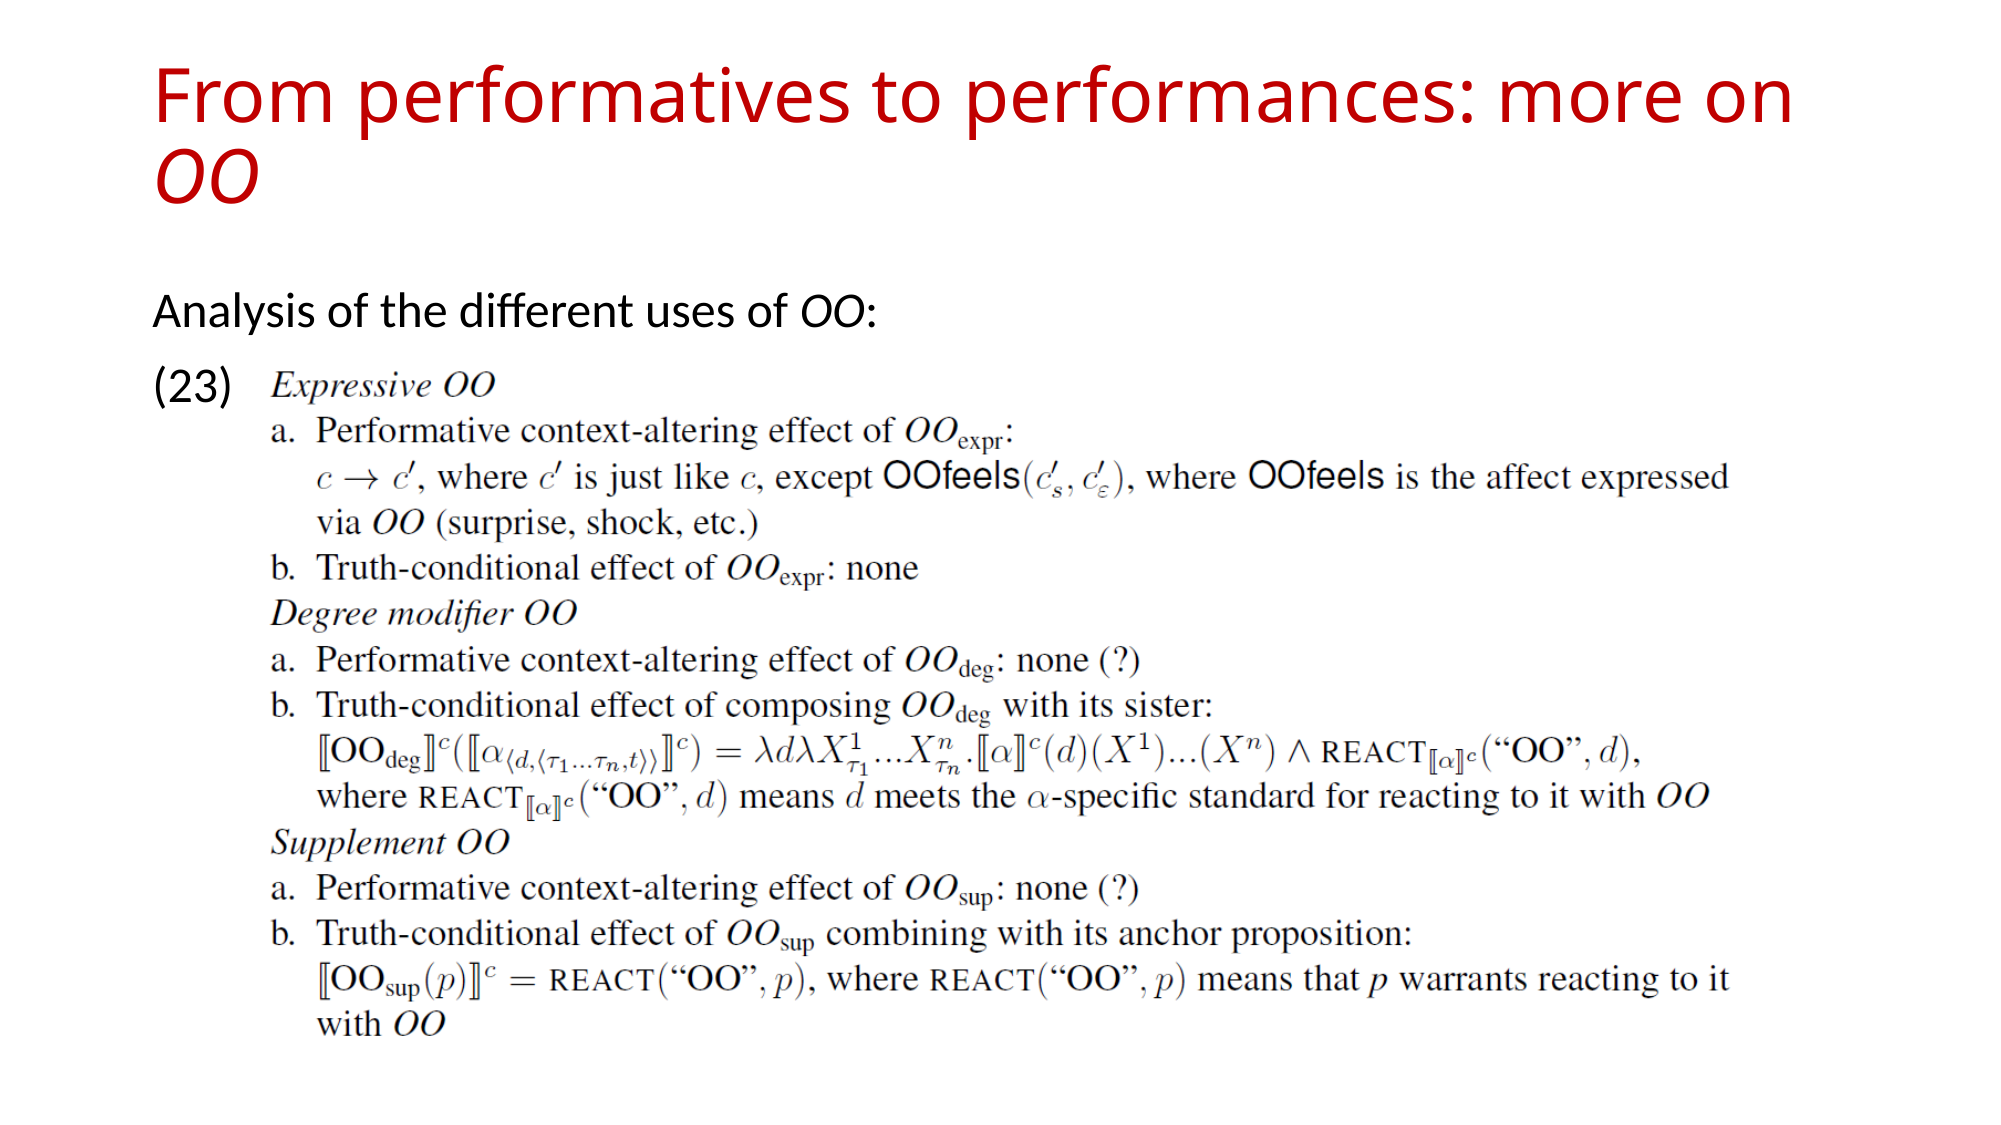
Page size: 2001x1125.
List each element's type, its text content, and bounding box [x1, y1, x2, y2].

picture [266, 367, 1737, 1047]
title From performatives to performances: more on OO [137, 0, 1863, 277]
list Analysis of the different uses of OO: (23) [137, 277, 1863, 1014]
